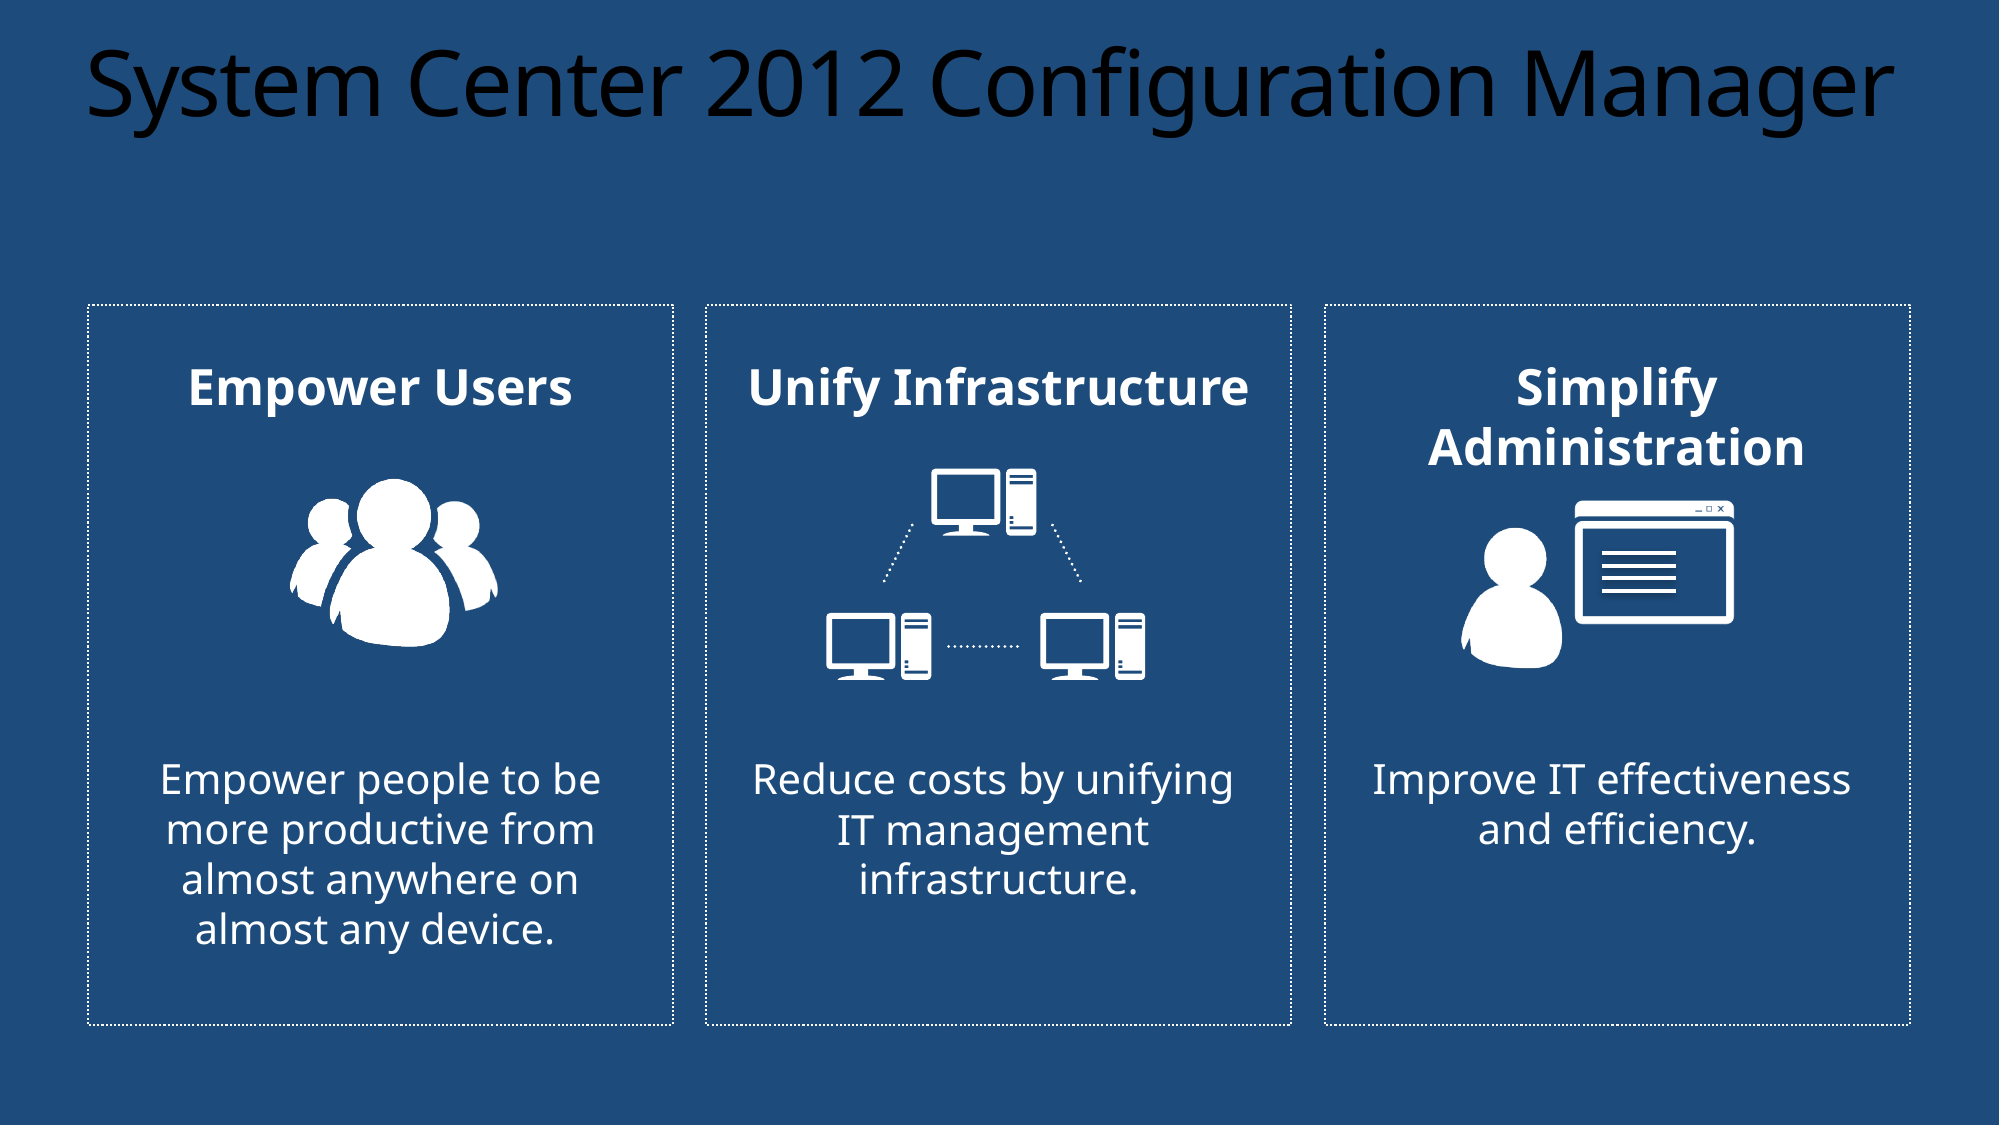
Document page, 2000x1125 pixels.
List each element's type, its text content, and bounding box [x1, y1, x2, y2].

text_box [1324, 304, 1911, 1025]
title System Center 2012 Configuration Manager [85, 37, 1914, 138]
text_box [706, 304, 1292, 1025]
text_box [87, 304, 674, 1025]
